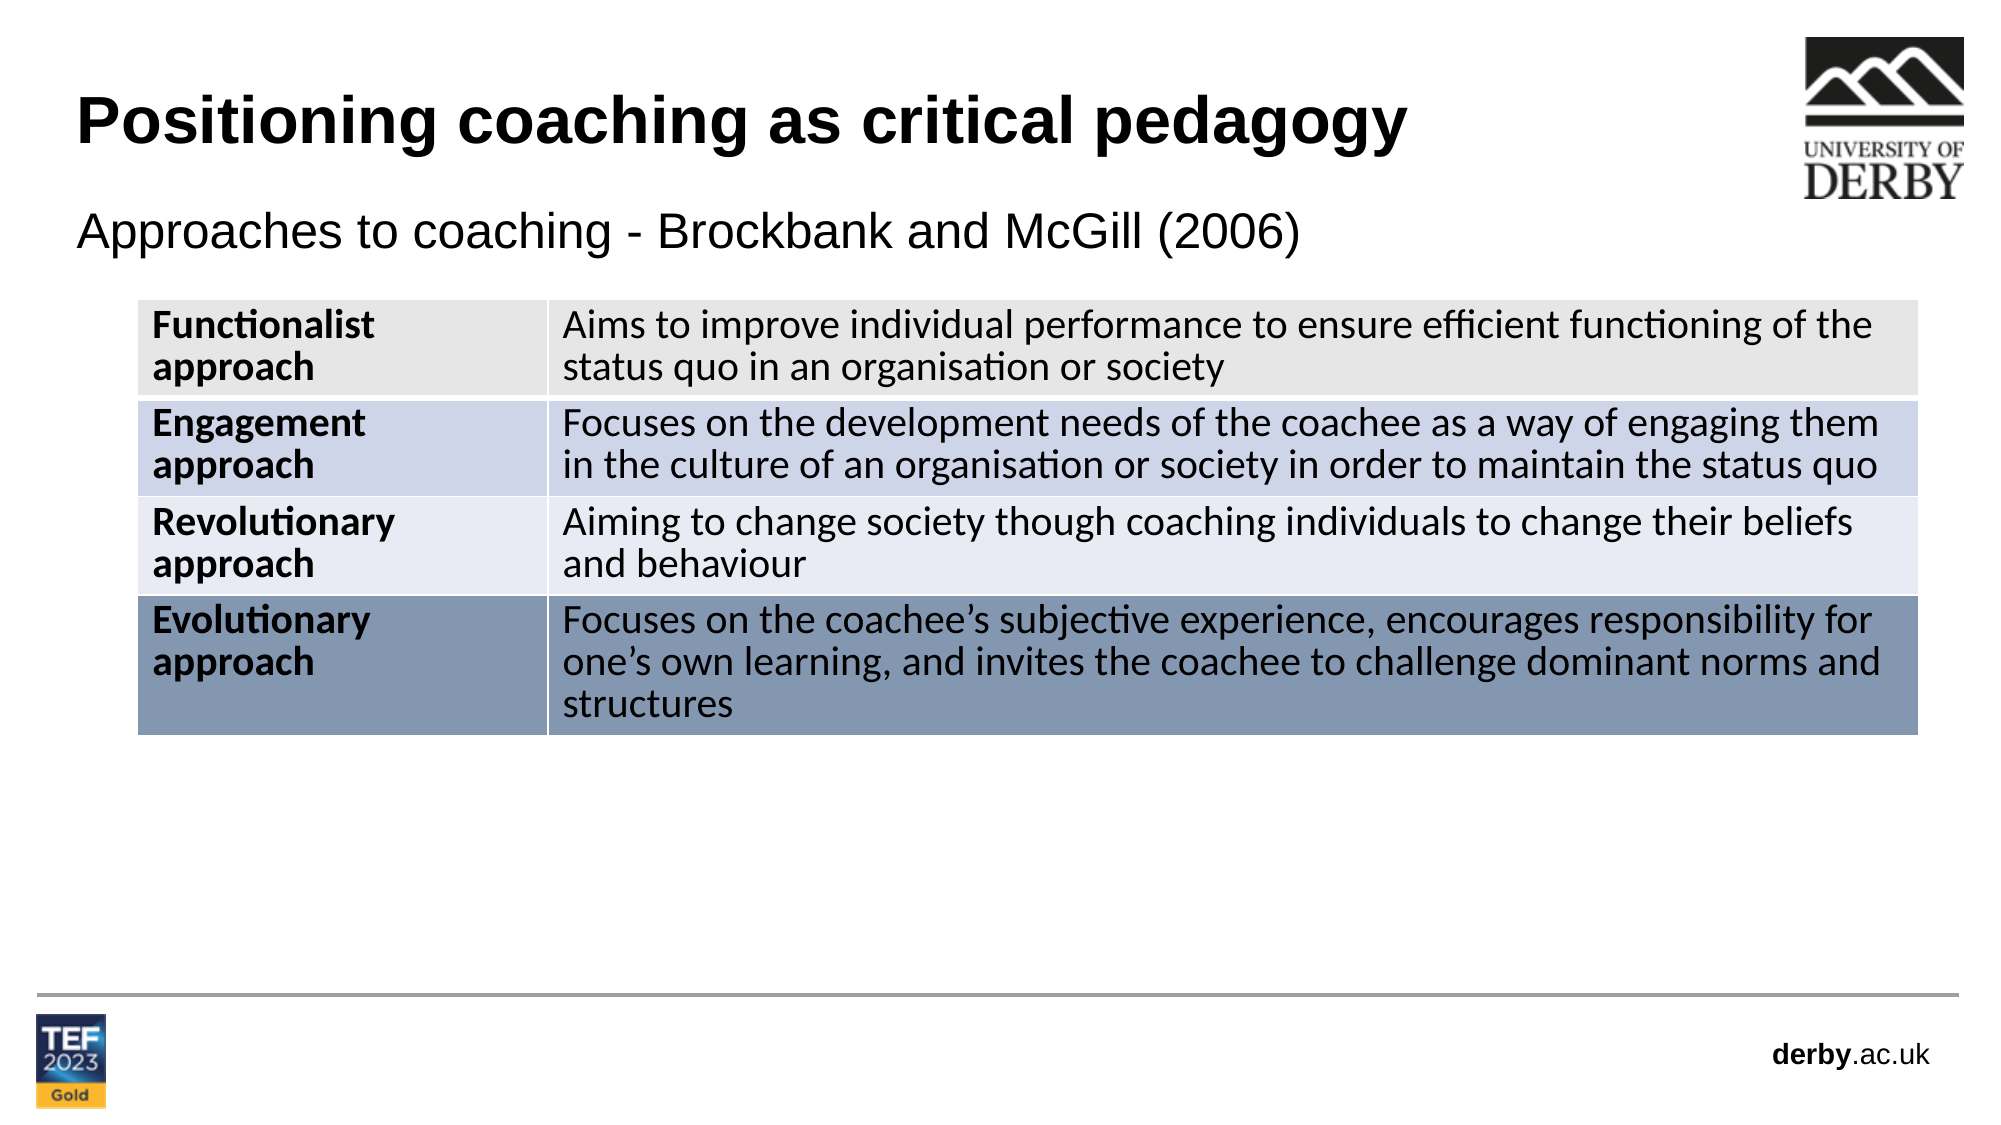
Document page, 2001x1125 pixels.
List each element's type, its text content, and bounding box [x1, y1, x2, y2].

picture [36, 1014, 106, 1109]
text_box Approaches to coaching - Brockbank and McGill (2006) [61, 197, 1984, 962]
picture [1804, 37, 1964, 197]
title Positioning coaching as critical pedagogy [61, 62, 1783, 165]
table_cell Engagement approach [138, 401, 547, 496]
table_header Aims to improve individual performance to ensure efficient functioning of the status quo in an organisation or society [549, 300, 1918, 395]
table_cell Revolutionary approach [138, 497, 547, 594]
table_cell Focuses on the coachee’s subjective experience, encourages responsibility for one’s own learning, and invites the coachee to challenge dominant norms and structures [549, 596, 1918, 735]
table_cell Evolutionary approach [138, 596, 547, 735]
table_header Functionalist approach [138, 300, 547, 395]
table_cell Aiming to change society though coaching individuals to change their beliefs and behaviour [549, 497, 1918, 594]
table_cell Focuses on the development needs of the coachee as a way of engaging them in the culture of an organisation or society in order to maintain the status quo [549, 401, 1918, 496]
